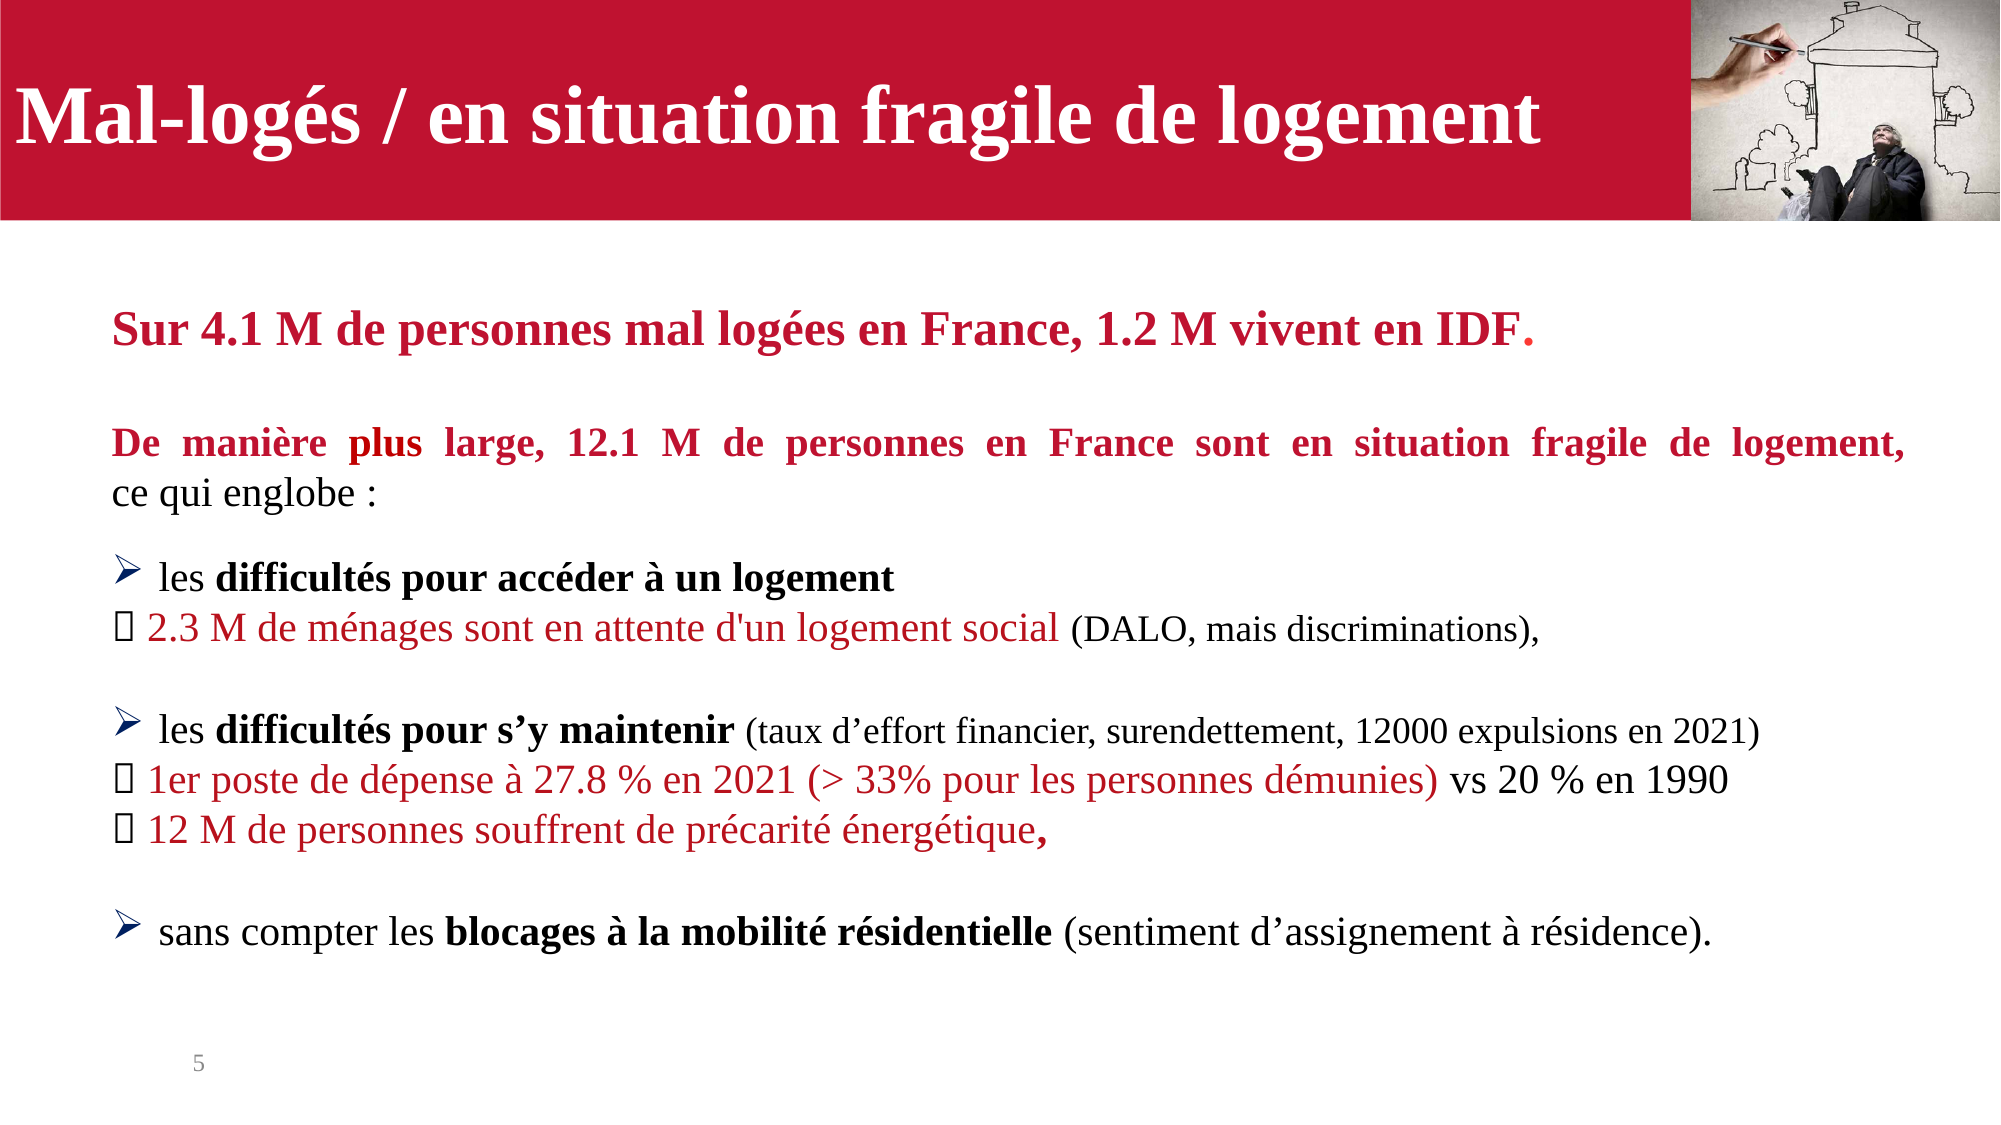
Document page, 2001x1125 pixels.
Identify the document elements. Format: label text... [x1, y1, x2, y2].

text_box De manière plus large, 12.1 M de personnes en France sont en situation fragile de logement, ce qui englobe : [96, 407, 1943, 522]
picture [1691, 0, 2000, 221]
text_box 5 [155, 1038, 242, 1080]
text_box Mal-logés / en situation fragile de logement [0, 0, 1689, 222]
text_box les difficultés pour s’y maintenir (taux d’effort financier, surendettement, 12000 expulsions en 2021)  1er poste de dépense à 27.8 % en 2021 (> 33% pour les personnes démunies) vs 20 % en 1990  12 M de personnes souffrent de précarité énergétique, [96, 694, 1943, 860]
text_box Sur 4.1 M de personnes mal logées en France, 1.2 M vivent en IDF. [96, 287, 1653, 363]
text_box les difficultés pour accéder à un logement  2.3 M de ménages sont en attente d'un logement social (DALO, mais discriminations), [96, 542, 1943, 658]
text_box sans compter les blocages à la mobilité résidentielle (sentiment d’assignement à résidence). [96, 896, 1943, 962]
